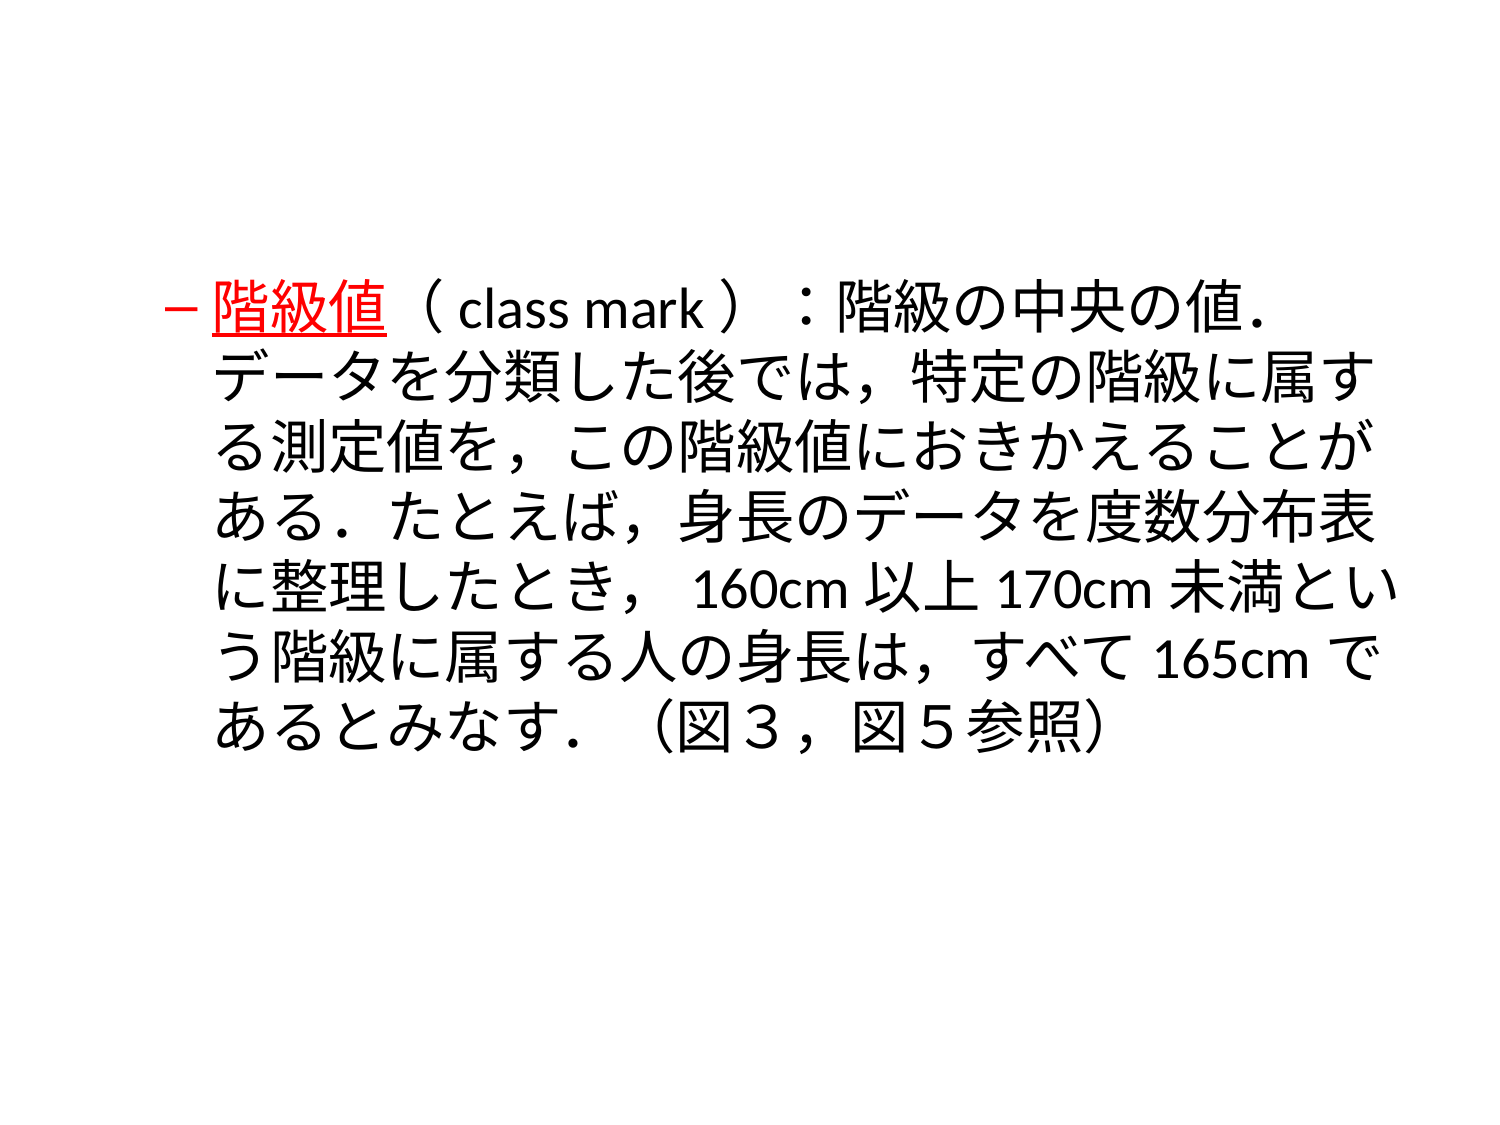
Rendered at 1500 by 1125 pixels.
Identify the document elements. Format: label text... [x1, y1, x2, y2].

list 階級値（class mark）：階級の中央の値．データを分類した後では，特定の階級に属する測定値を，この階級値におきかえることがある．たとえば，身長のデータを度数分布表に整理したとき，160cm以上170cm未満という階級に属する人の身長は，すべて165cmであるとみなす．（図３，図５参照） [75, 262, 1425, 1005]
